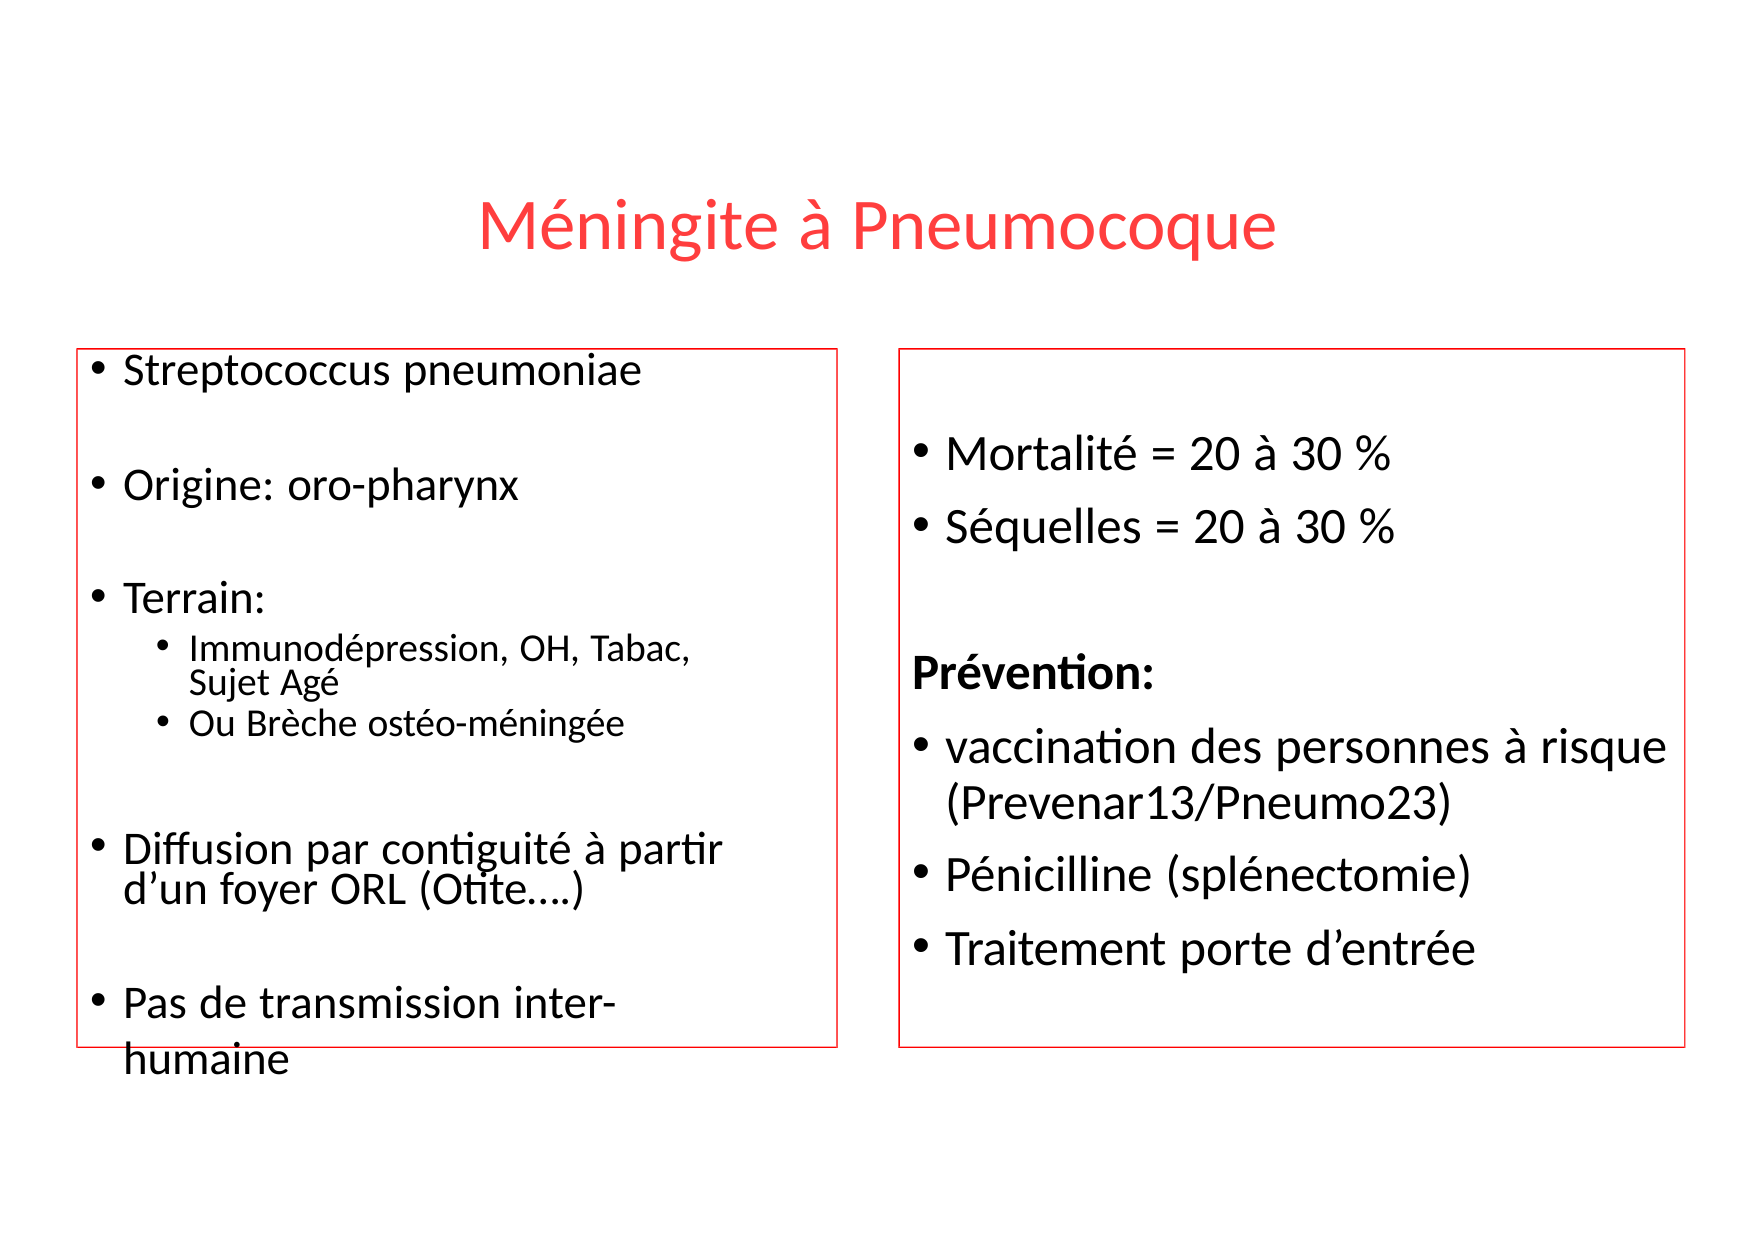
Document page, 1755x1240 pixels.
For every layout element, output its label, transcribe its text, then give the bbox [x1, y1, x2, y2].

text_box Mortalité = 20 à 30 % Séquelles = 20 à 30 % Prévention: vaccination des personnes à risque (Prevenar13/Pneumo23) Pénicilline (splénectomie) Traitement porte d’entrée [910, 405, 1671, 976]
title Méningite à Pneumocoque [156, 174, 1598, 384]
list Streptococcus pneumoniae Origine: oro-pharynx Terrain: Immunodépression, OH, Tabac, Sujet Agé Ou Brèche ostéo-méningée Diffusion par contiguité à partir d’un foyer ORL (Otite….) Pas de transmission inter-humaine [88, 335, 792, 1084]
